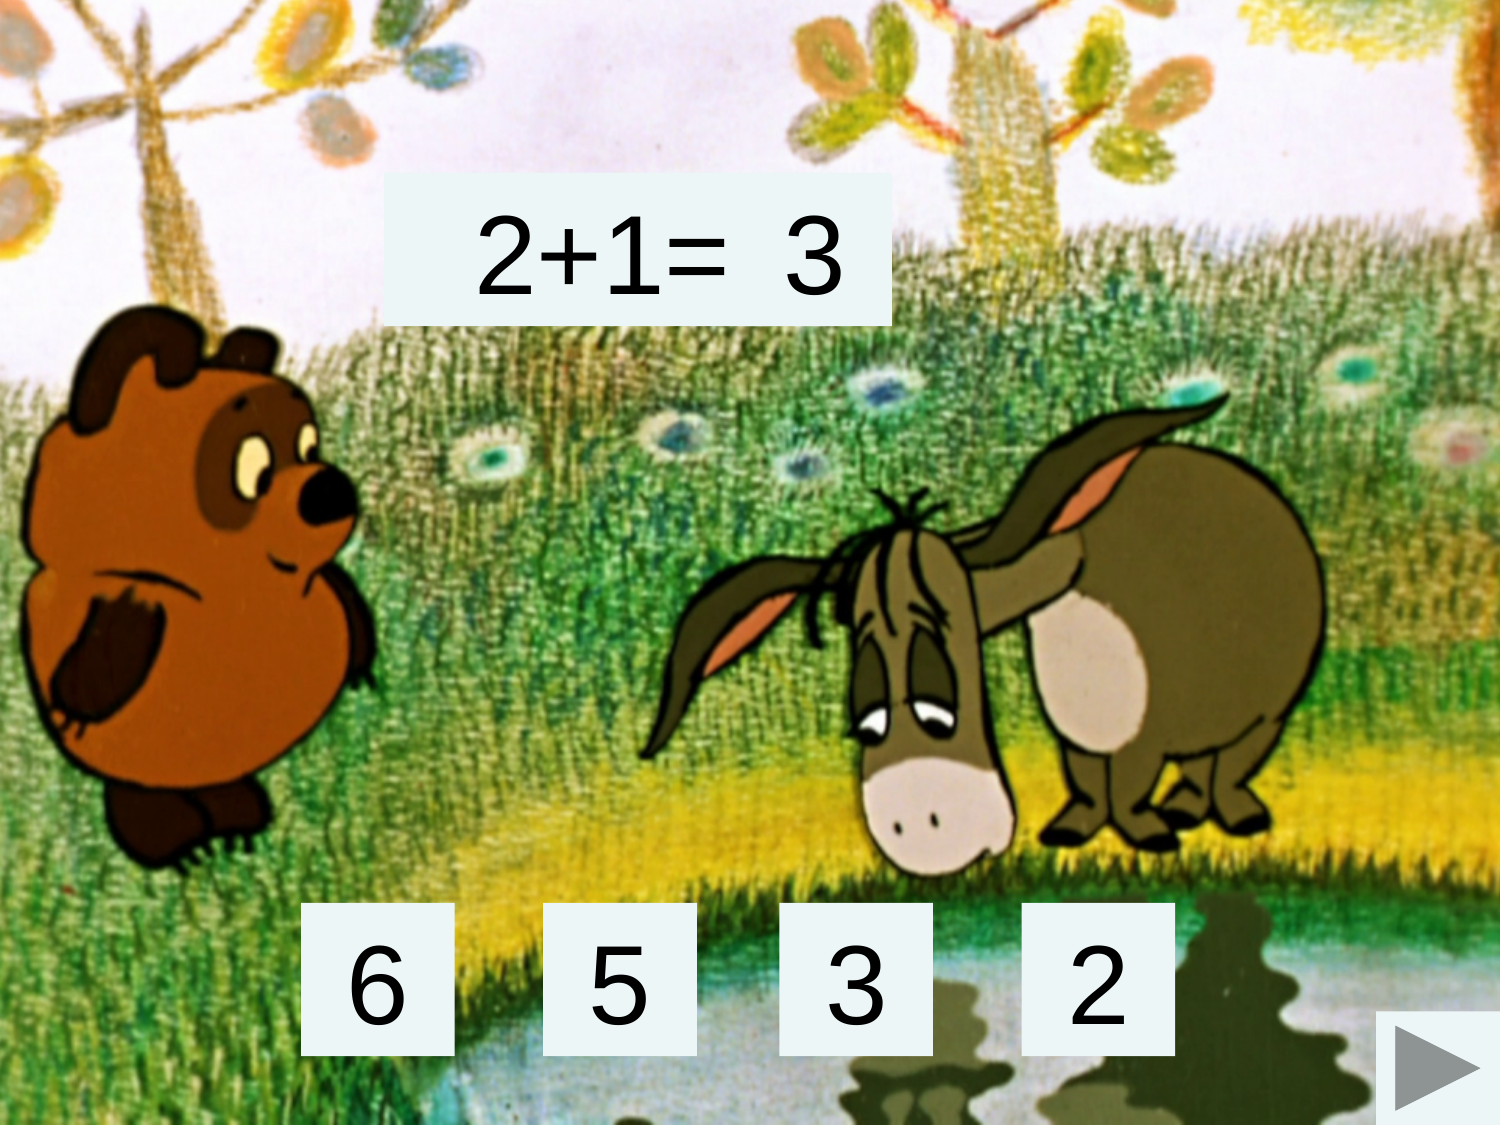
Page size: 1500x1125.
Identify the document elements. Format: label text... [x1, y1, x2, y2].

text_box 6 [301, 902, 455, 1057]
text_box 3 [779, 902, 933, 1057]
text_box 5 [543, 902, 697, 1057]
text_box 2 [1021, 902, 1176, 1057]
text_box 2+1= [383, 172, 738, 327]
picture [0, 0, 1500, 1125]
text_box [1376, 1011, 1500, 1125]
text_box 3 [738, 172, 892, 327]
